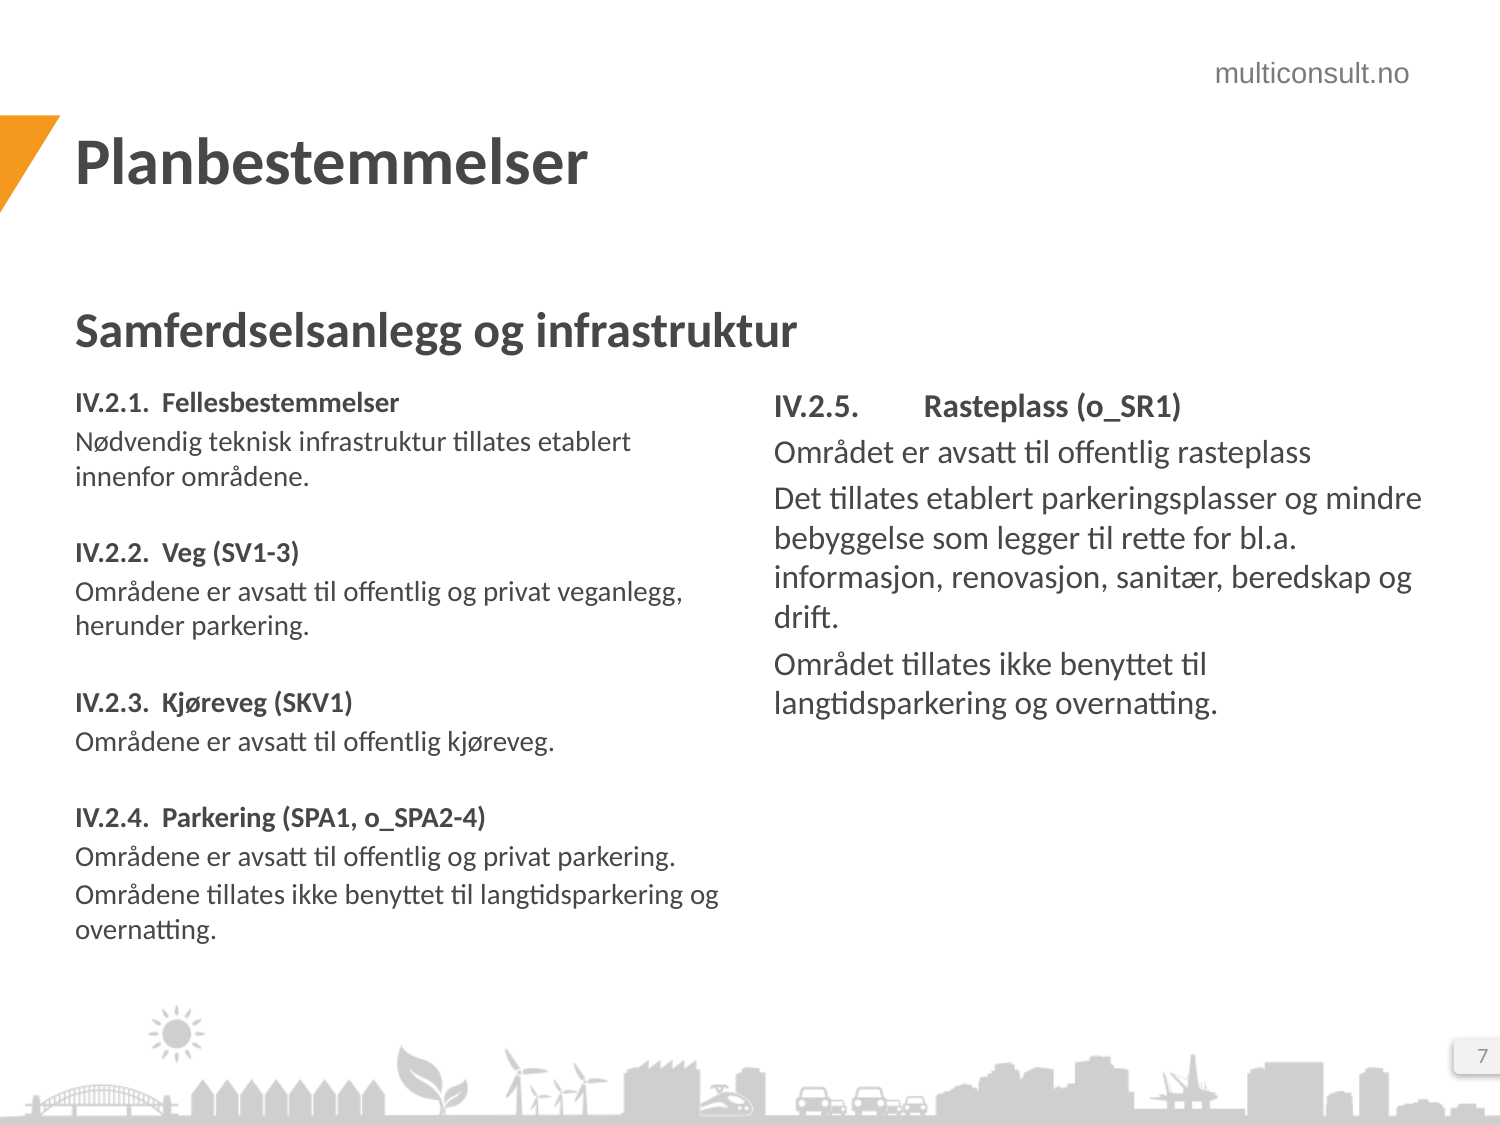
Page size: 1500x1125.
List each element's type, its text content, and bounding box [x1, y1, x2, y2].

list Samferdselsanlegg og infrastruktur [75, 290, 1218, 366]
list IV.2.5. Rasteplass (o_SR1) Området er avsatt til offentlig rasteplass Det tillates etablert parkeringsplasser og mindre bebyggelse som legger til rette for bl.a. informasjon, renovasjon, sanitær, beredskap og drift. Området tillates ikke benyttet til langtidsparkering og overnatting. [773, 376, 1424, 996]
list IV.2.1. Fellesbestemmelser Nødvendig teknisk infrastruktur tillates etablert innenfor områdene. IV.2.2. Veg (SV1-3) Områdene er avsatt til offentlig og privat veganlegg, herunder parkering. IV.2.3. Kjøreveg (SKV1) Områdene er avsatt til offentlig kjøreveg. IV.2.4. Parkering (SPA1, o_SPA2-4) Områdene er avsatt til offentlig og privat parkering. Områdene tillates ikke benyttet til langtidsparkering og overnatting. [75, 376, 725, 996]
title Planbestemmelser [75, 126, 1425, 275]
